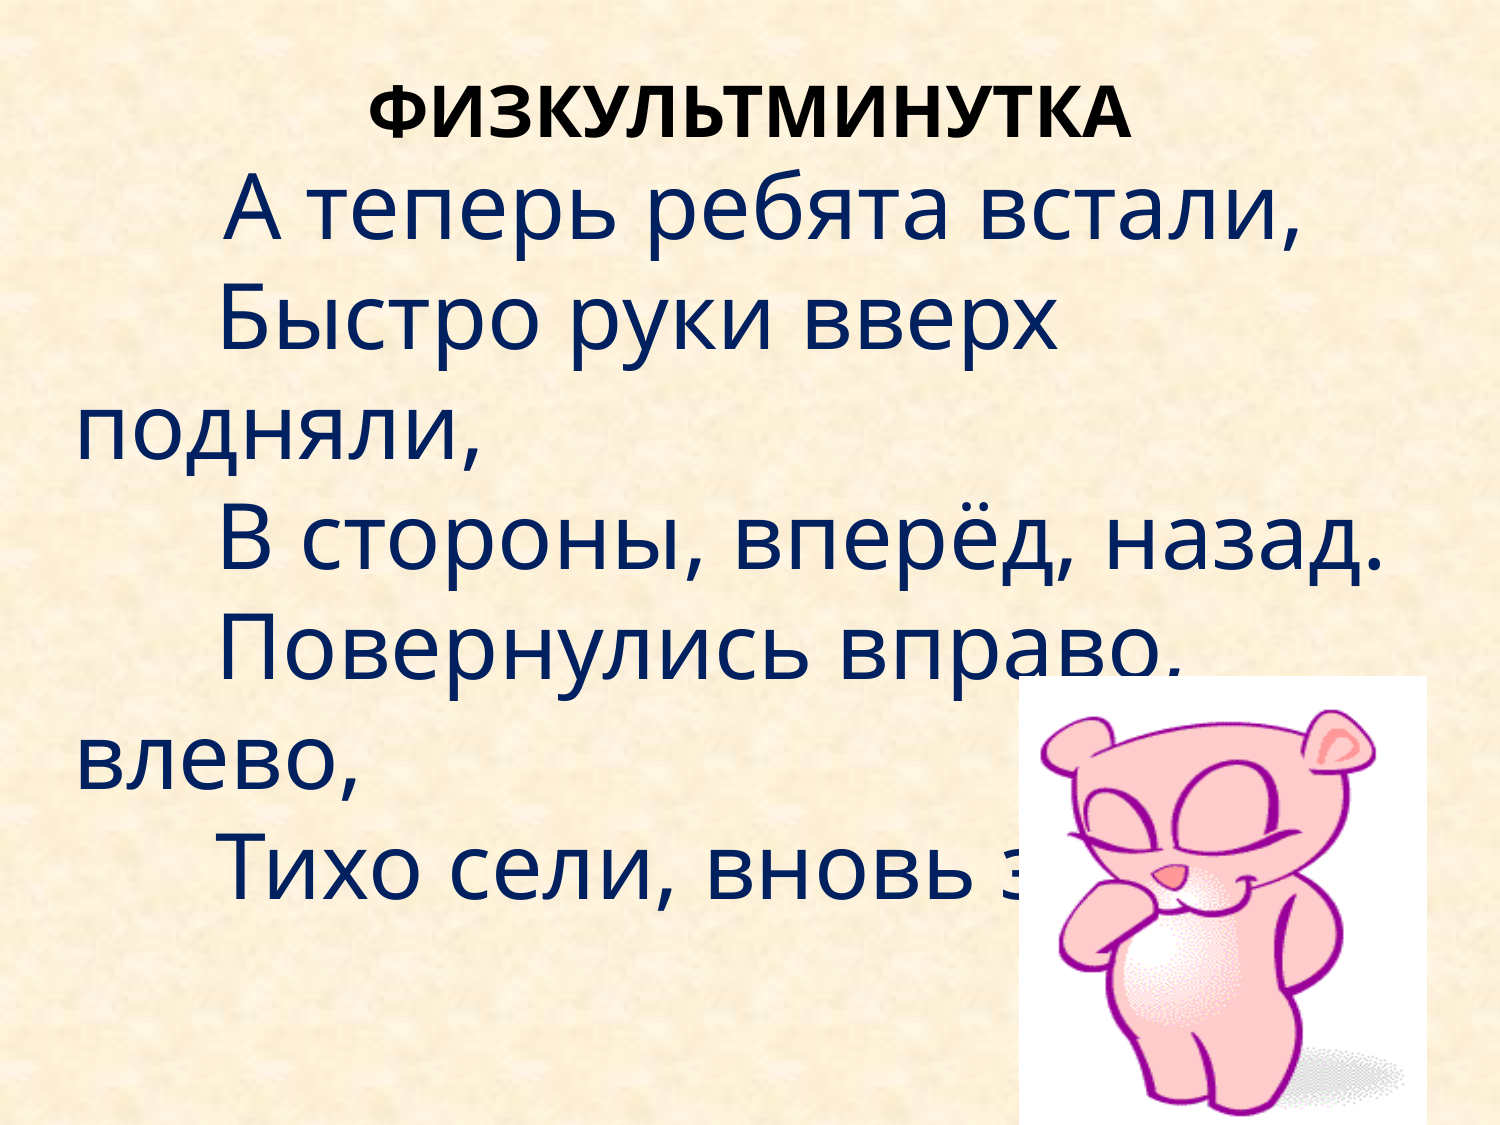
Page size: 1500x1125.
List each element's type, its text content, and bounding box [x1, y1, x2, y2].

title ФИЗКУЛЬТМИНУТКА [75, 58, 1425, 140]
picture [0, 0, 1500, 1125]
text_box А теперь ребята встали, Быстро руки вверх подняли, В стороны, вперёд, назад. Повернулись вправо, влево, Тихо сели, вновь за дело! [58, 140, 1430, 925]
